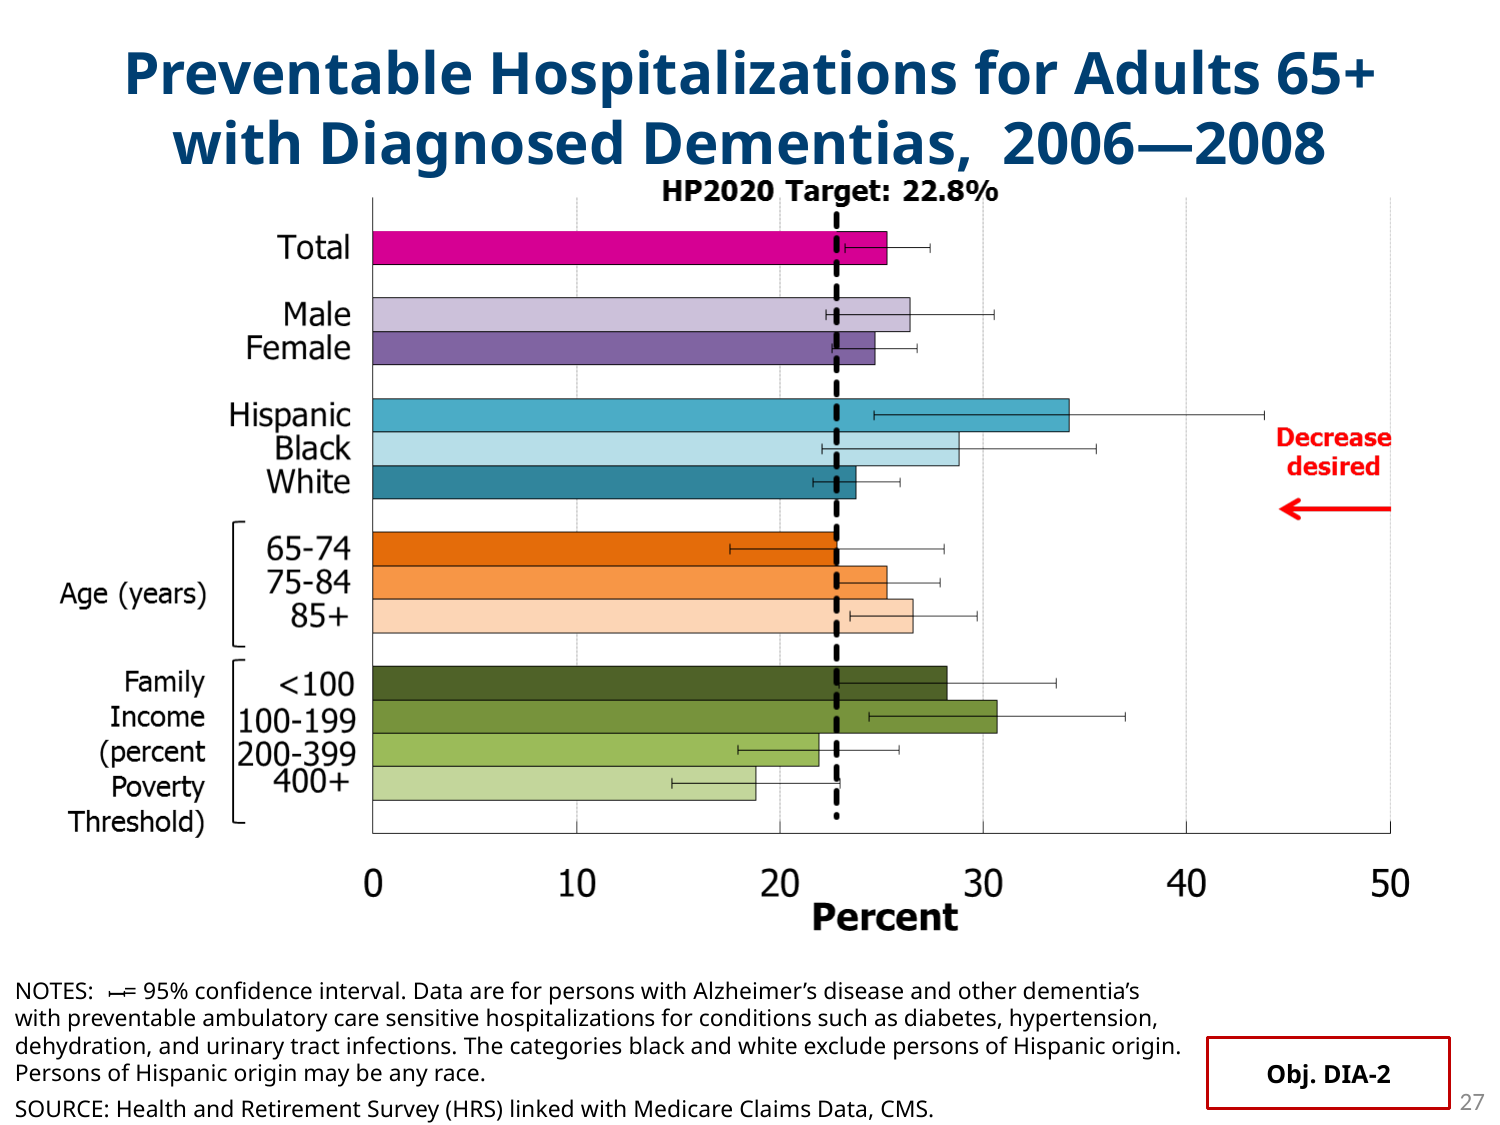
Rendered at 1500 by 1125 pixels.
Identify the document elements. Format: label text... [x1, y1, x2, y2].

text_box 27 [1437, 1062, 1500, 1125]
title Preventable Hospitalizations for Adults 65+ with Diagnosed Dementias, 2006—2008 [75, 12, 1425, 161]
text_box SOURCE: Health and Retirement Survey (HRS) linked with Medicare Claims Data, CMS. [0, 1087, 1300, 1125]
text_box I [80, 981, 139, 1006]
text_box NOTES: = 95% confidence interval. Data are for persons with Alzheimer’s disease and other dementia’s with preventable ambulatory care sensitive hospitalizations for conditions such as diabetes, hypertension, dehydration, and urinary tract infections. The categories black and white exclude persons of Hispanic origin. Persons of Hispanic origin may be any race. [0, 969, 1208, 1087]
text_box Obj. DIA-2 [1208, 1037, 1450, 1109]
picture [33, 163, 1467, 962]
